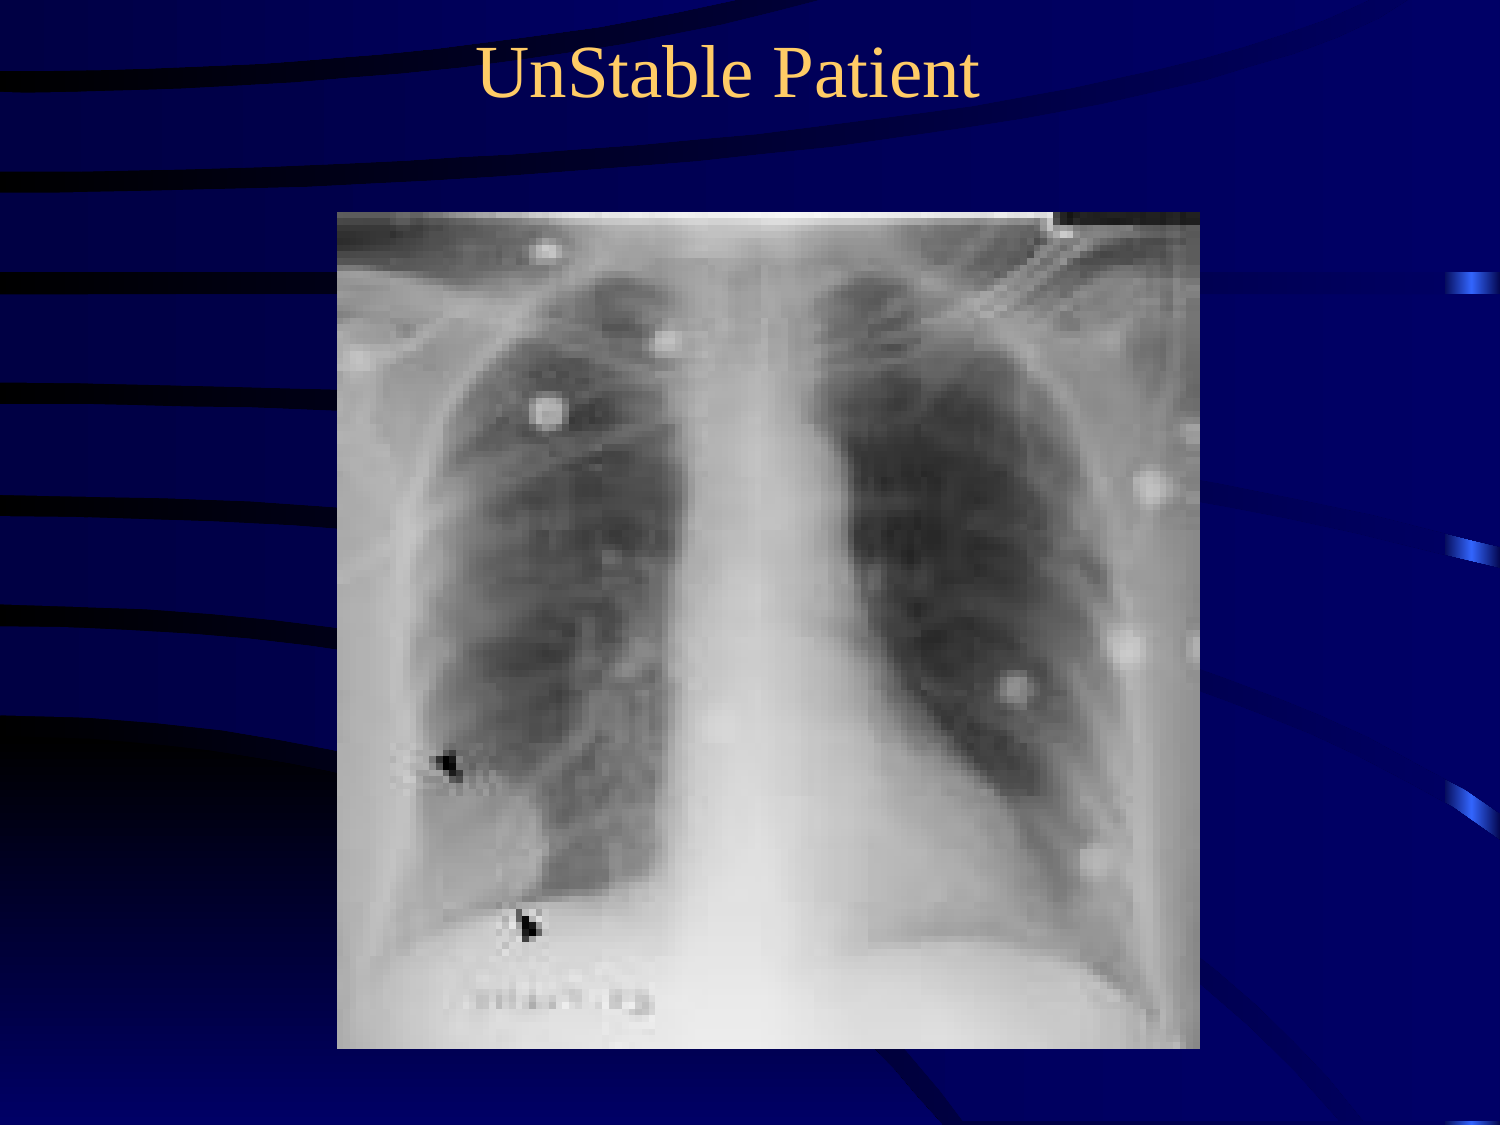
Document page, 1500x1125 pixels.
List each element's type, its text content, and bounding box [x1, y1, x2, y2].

text_box UnStable Patient [460, 24, 996, 121]
picture [337, 212, 1201, 1050]
